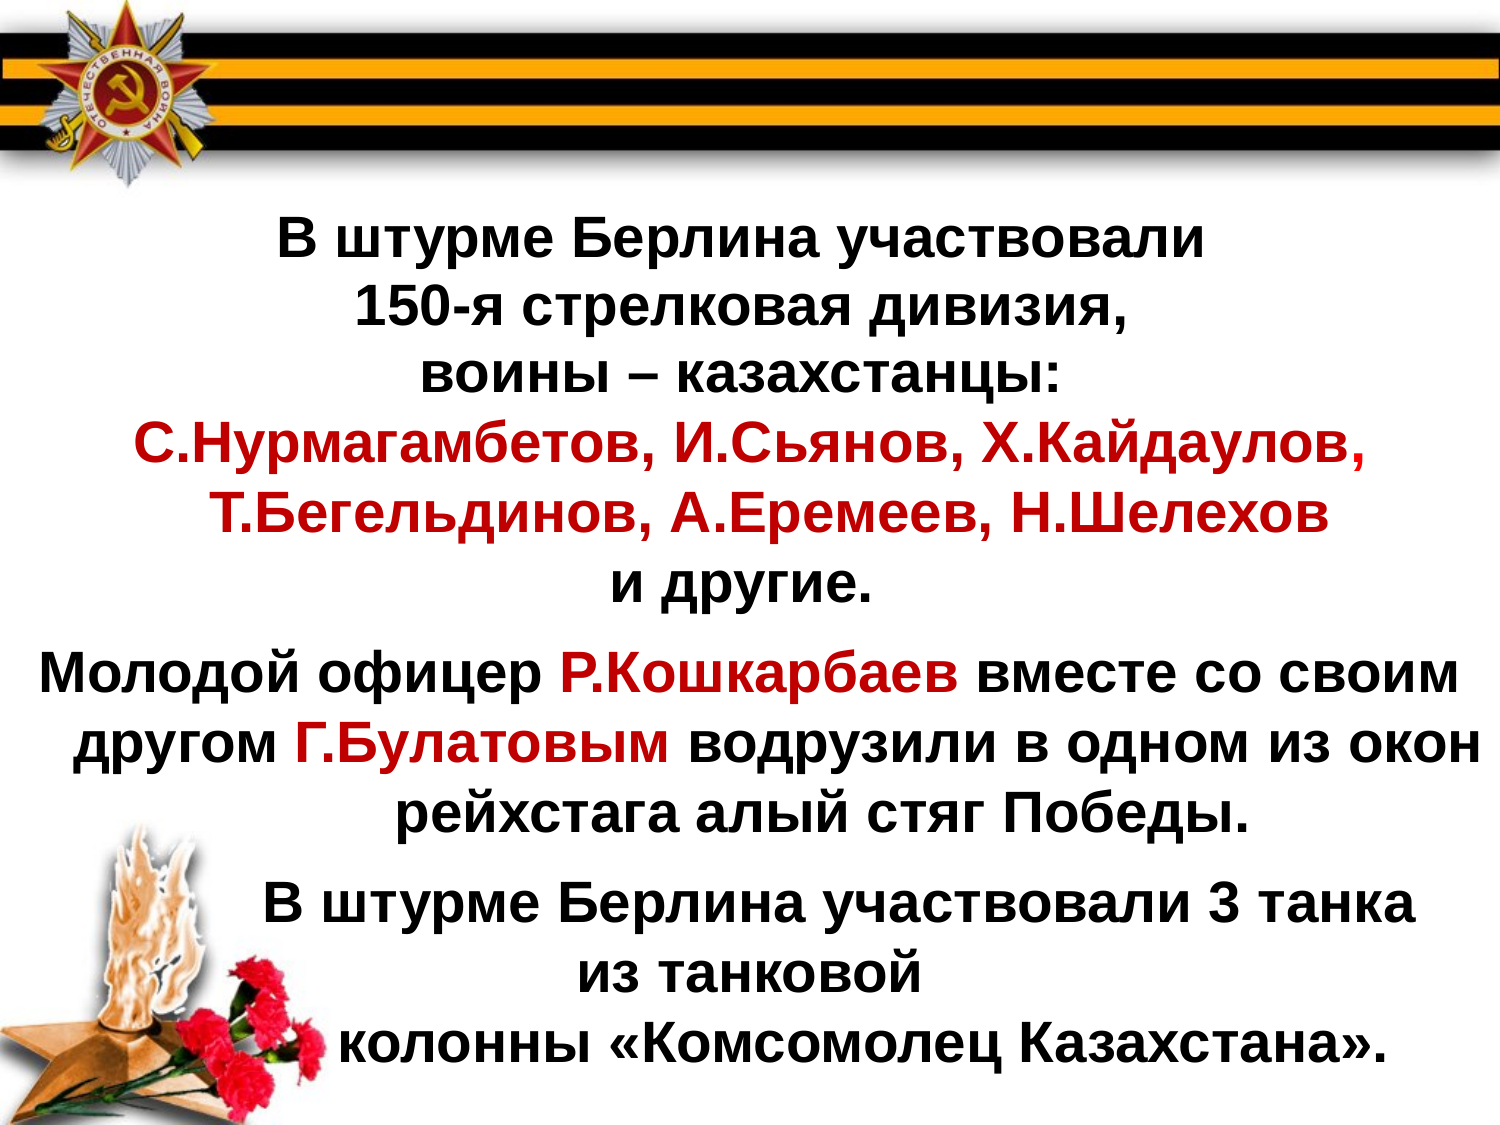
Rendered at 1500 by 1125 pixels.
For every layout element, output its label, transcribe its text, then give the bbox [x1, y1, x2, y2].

list В штурме Берлина участвовали 150-я стрелковая дивизия, воины – казахстанцы: С.Нурмагамбетов, И.Сьянов, Х.Кайдаулов, Т.Бегельдинов, А.Еремеев, Н.Шелехов и другие. Молодой офицер Р.Кошкарбаев вместе со своим другом Г.Булатовым водрузили в одном из окон рейхстага алый стяг Победы. В штурме Берлина участвовали 3 танка из танковой колонны «Комсомолец Казахстана». [0, 0, 1500, 1125]
